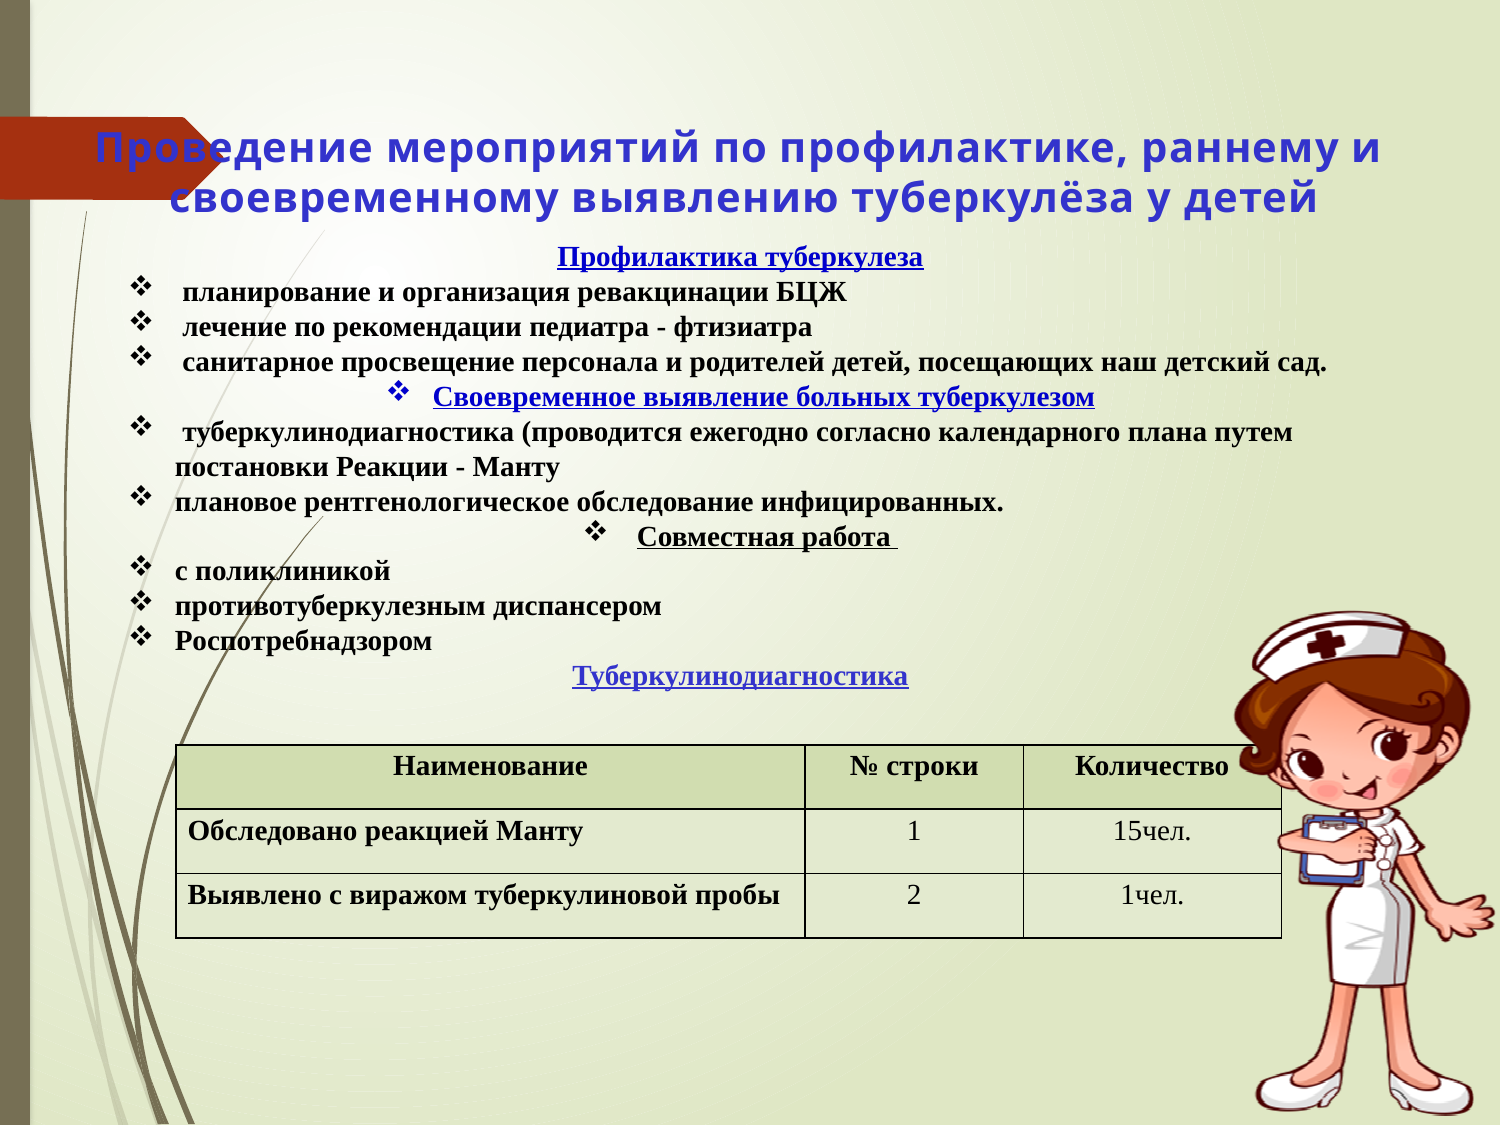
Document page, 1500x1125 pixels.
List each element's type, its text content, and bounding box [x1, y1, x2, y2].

table_header Наименование [177, 746, 804, 808]
picture [1225, 609, 1500, 1116]
table_cell 1чел. [1024, 874, 1220, 937]
table_cell Выявлено с виражом туберкулиновой пробы [177, 874, 804, 937]
text_box Профилактика туберкулеза планирование и организация ревакцинации БЦЖ лечение по рекомендации педиатра - фтизиатра санитарное просвещение персонала и родителей детей, посещающих наш детский сад. Своевременное выявление больных туберкулезом туберкулинодиагностика (проводится ежегодно согласно календарного плана путем постановки Реакции - Манту плановое рентгенологическое обследование инфицированных. Совместная работа с поликлиникой противотуберкулезным диспансером Роспотребнадзором Туберкулинодиагностика [113, 229, 1368, 734]
table_cell 1 [806, 810, 1023, 873]
table_cell 2 [806, 874, 1023, 937]
table_header № строки [806, 746, 1023, 808]
table_cell Обследовано реакцией Манту [177, 810, 804, 873]
table_cell 15чел. [1024, 810, 1220, 873]
table_header Количество [1024, 746, 1220, 808]
text_box Проведение мероприятий по профилактике, раннему и своевременному выявлению туберкулёза у детей [79, 113, 1410, 229]
